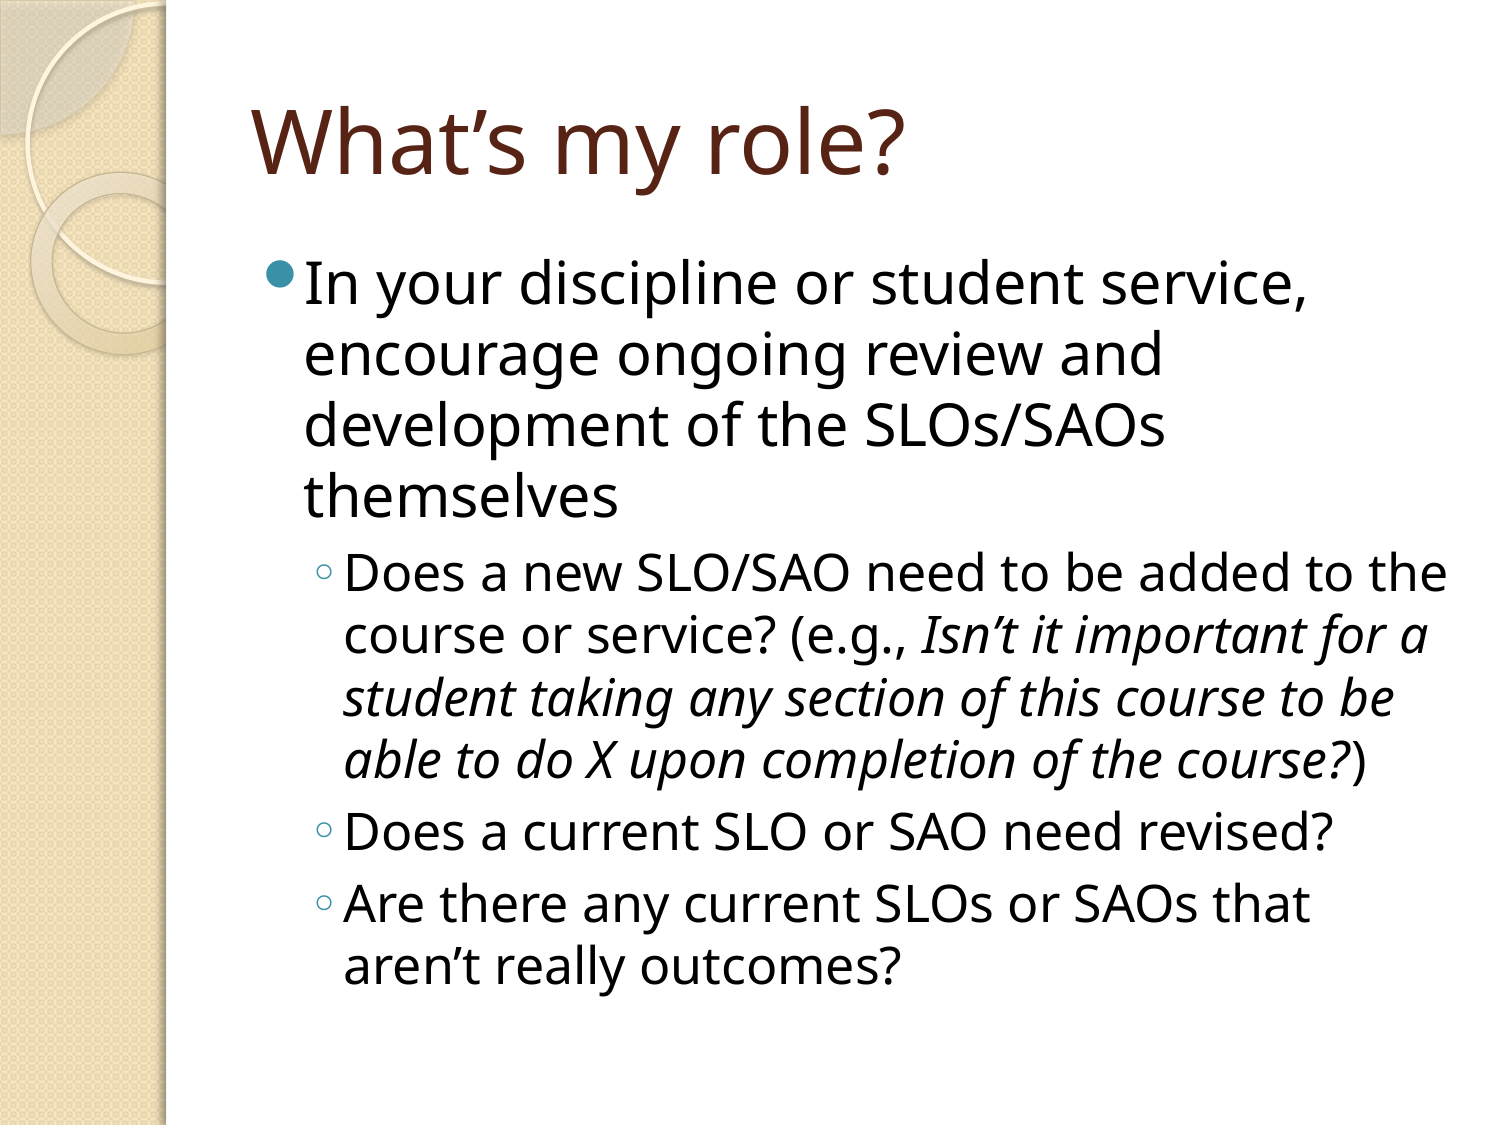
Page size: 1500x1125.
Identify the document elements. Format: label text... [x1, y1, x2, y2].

title What’s my role? [235, 45, 1466, 233]
list In your discipline or student service, encourage ongoing review and development of the SLOs/SAOs themselves Does a new SLO/SAO need to be added to the course or service? (e.g., Isn’t it important for a student taking any section of this course to be able to do X upon completion of the course?) Does a current SLO or SAO need revised? Are there any current SLOs or SAOs that aren’t really outcomes? [235, 237, 1466, 1025]
